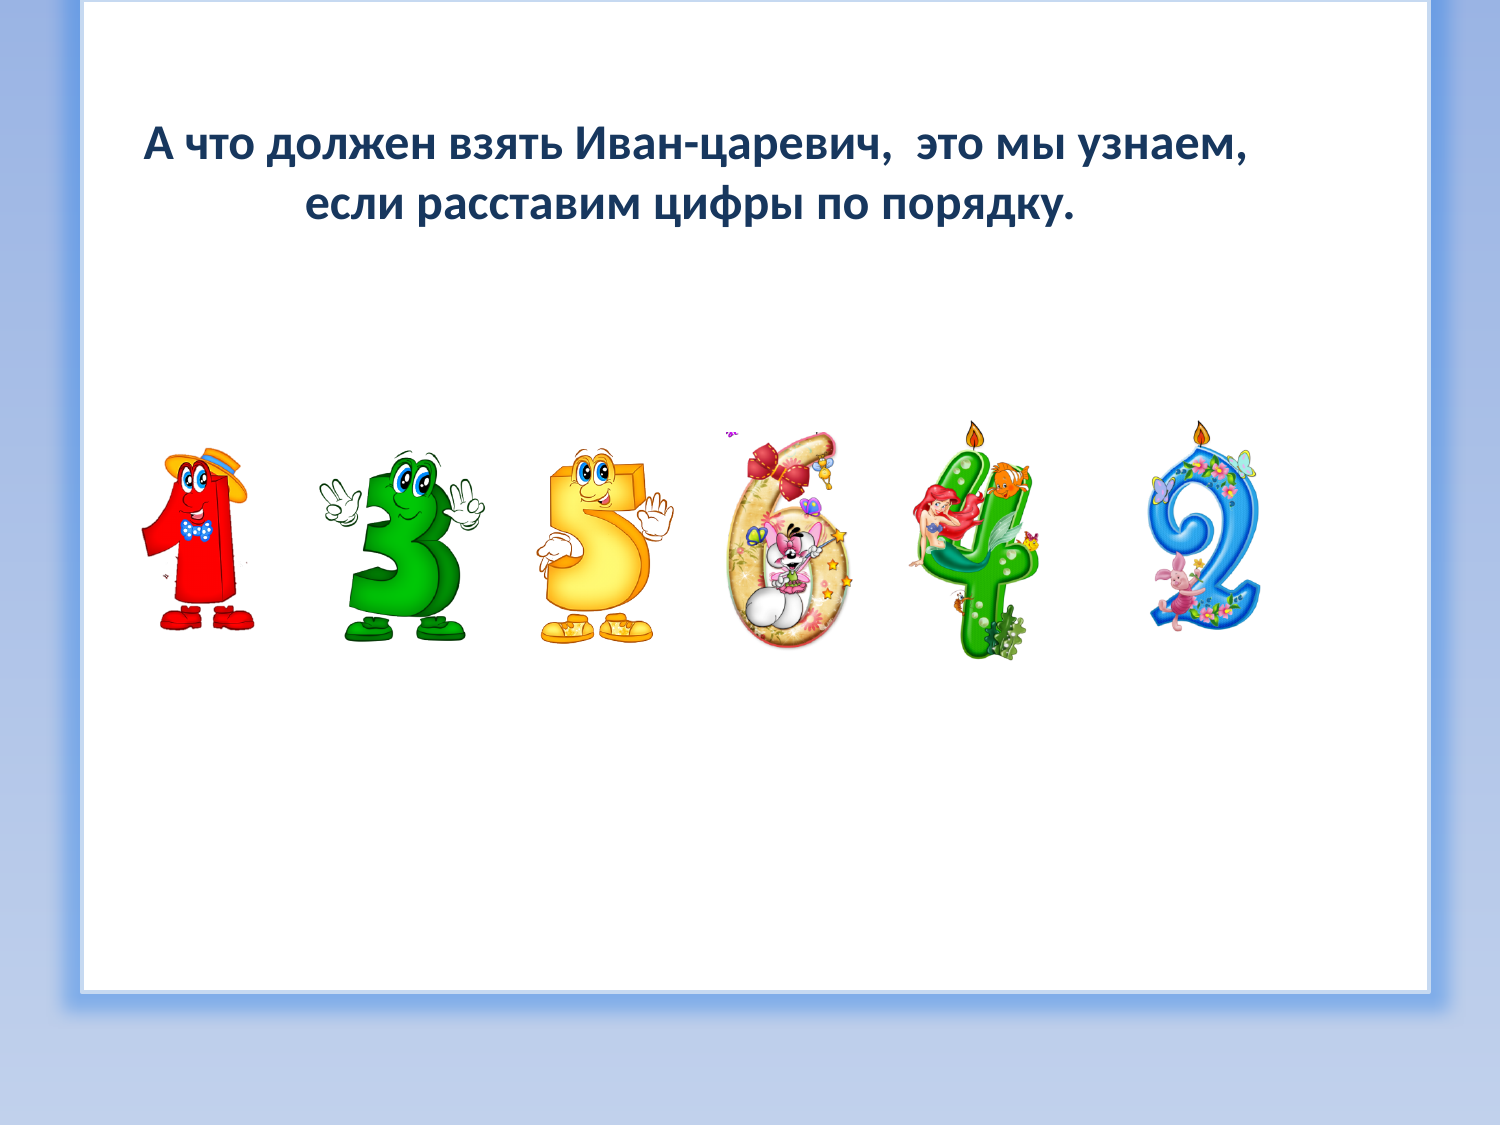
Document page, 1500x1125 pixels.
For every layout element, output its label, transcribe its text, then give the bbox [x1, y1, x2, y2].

picture [1127, 420, 1290, 651]
picture [725, 432, 857, 654]
text_box [80, 0, 1431, 994]
picture [304, 433, 494, 656]
picture [891, 420, 1070, 674]
picture [123, 432, 278, 641]
text_box А что должен взять Иван-царевич, это мы узнаем, если расставим цифры по порядку. [112, 101, 1280, 237]
picture [513, 432, 692, 662]
